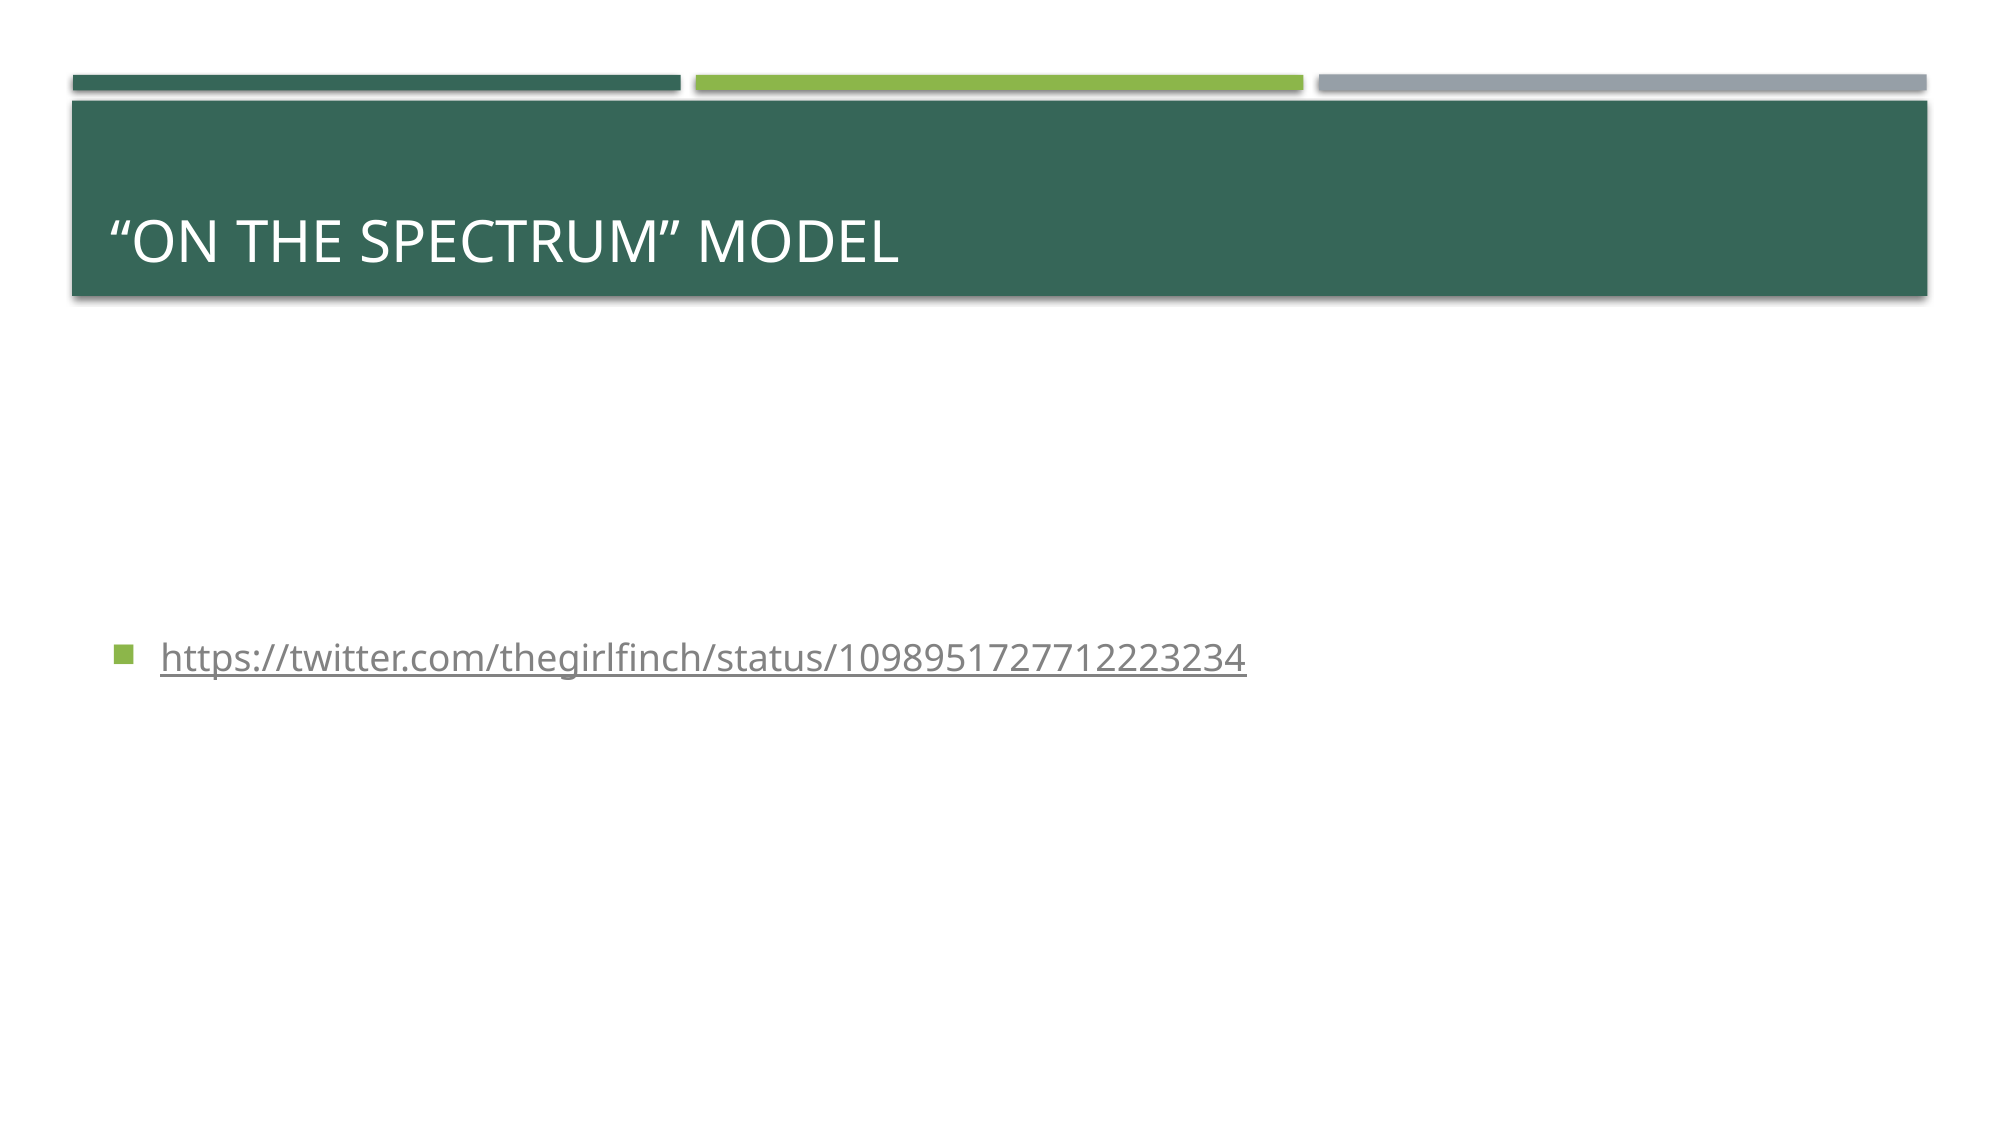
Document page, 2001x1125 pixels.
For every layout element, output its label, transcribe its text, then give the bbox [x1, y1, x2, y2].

title “On the Spectrum” Model [95, 115, 1905, 282]
list https://twitter.com/thegirlfinch/status/1098951727712223234 [95, 357, 1905, 962]
